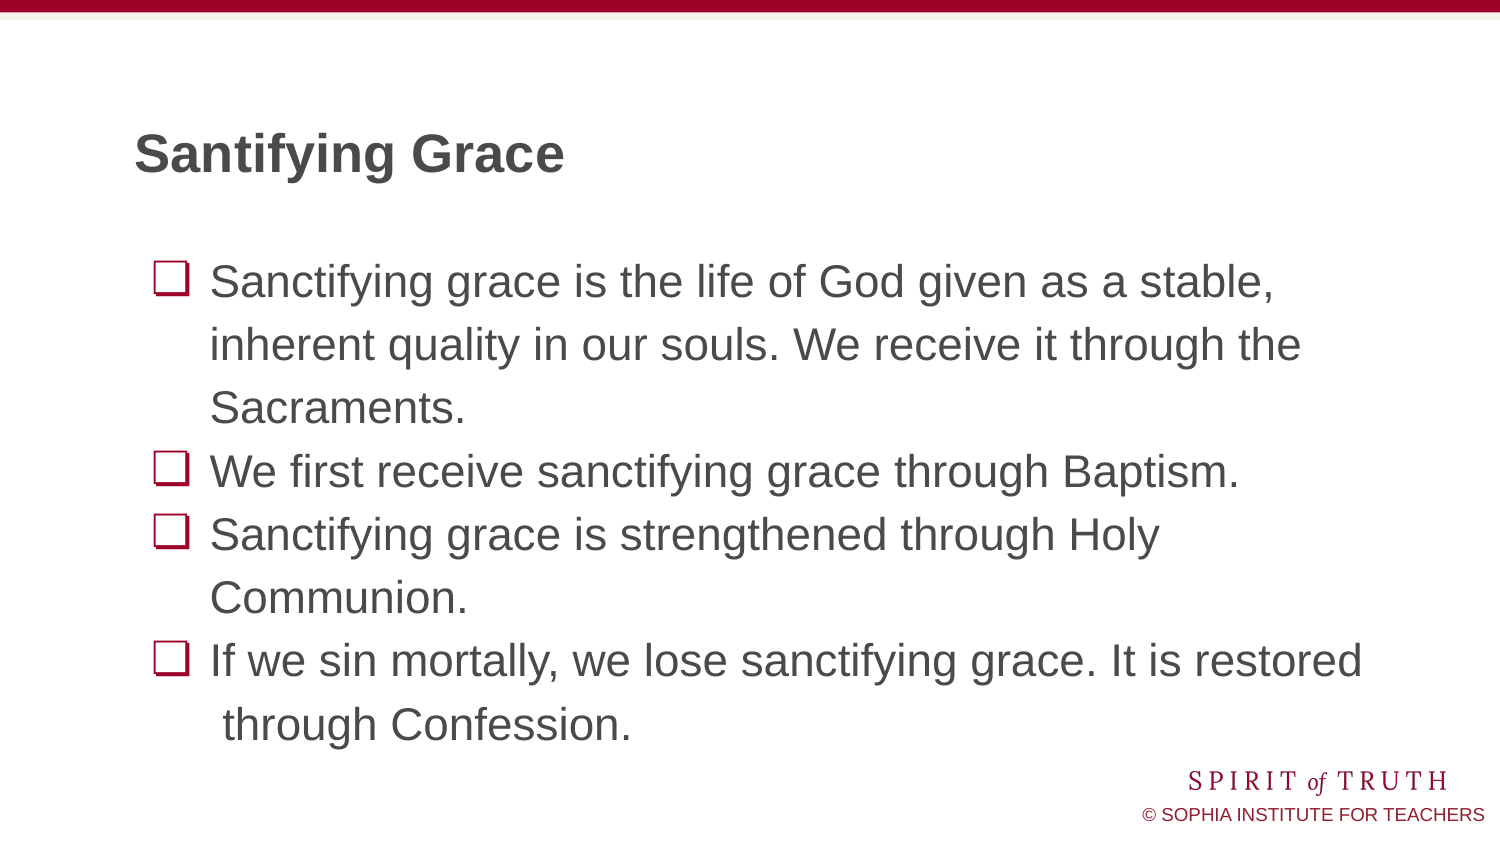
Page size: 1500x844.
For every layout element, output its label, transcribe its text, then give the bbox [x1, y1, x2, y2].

title Santifying Grace [119, 103, 1381, 192]
picture [1186, 768, 1449, 797]
list Sanctifying grace is the life of God given as a stable, inherent quality in our souls. We receive it through the Sacraments. We first receive sanctifying grace through Baptism. Sanctifying grace is strengthened through Holy Communion. If we sin mortally, we lose sanctifying grace. It is restored through Confession. [119, 228, 1381, 755]
